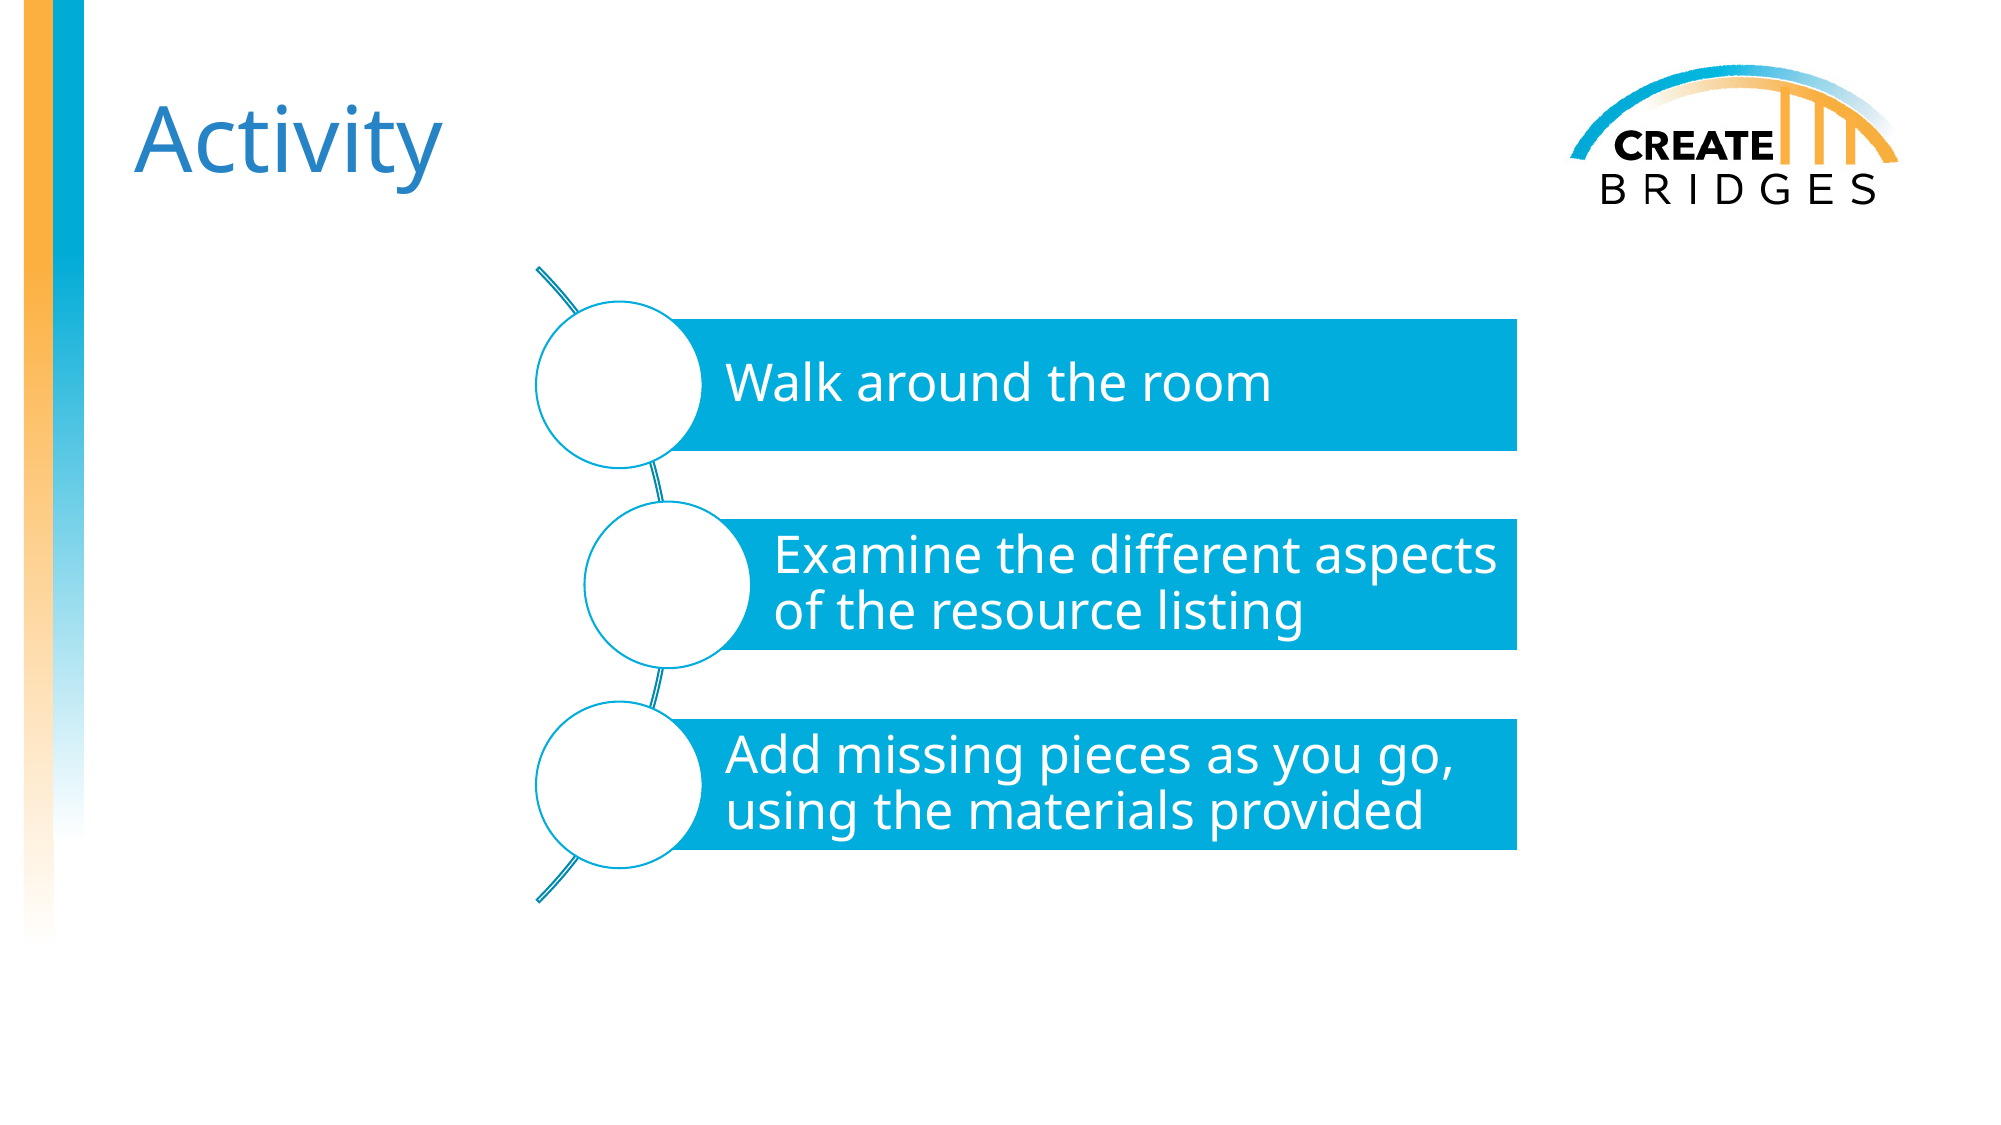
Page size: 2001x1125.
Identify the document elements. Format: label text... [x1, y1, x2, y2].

title Activity [119, 34, 1952, 252]
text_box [526, 251, 1527, 919]
